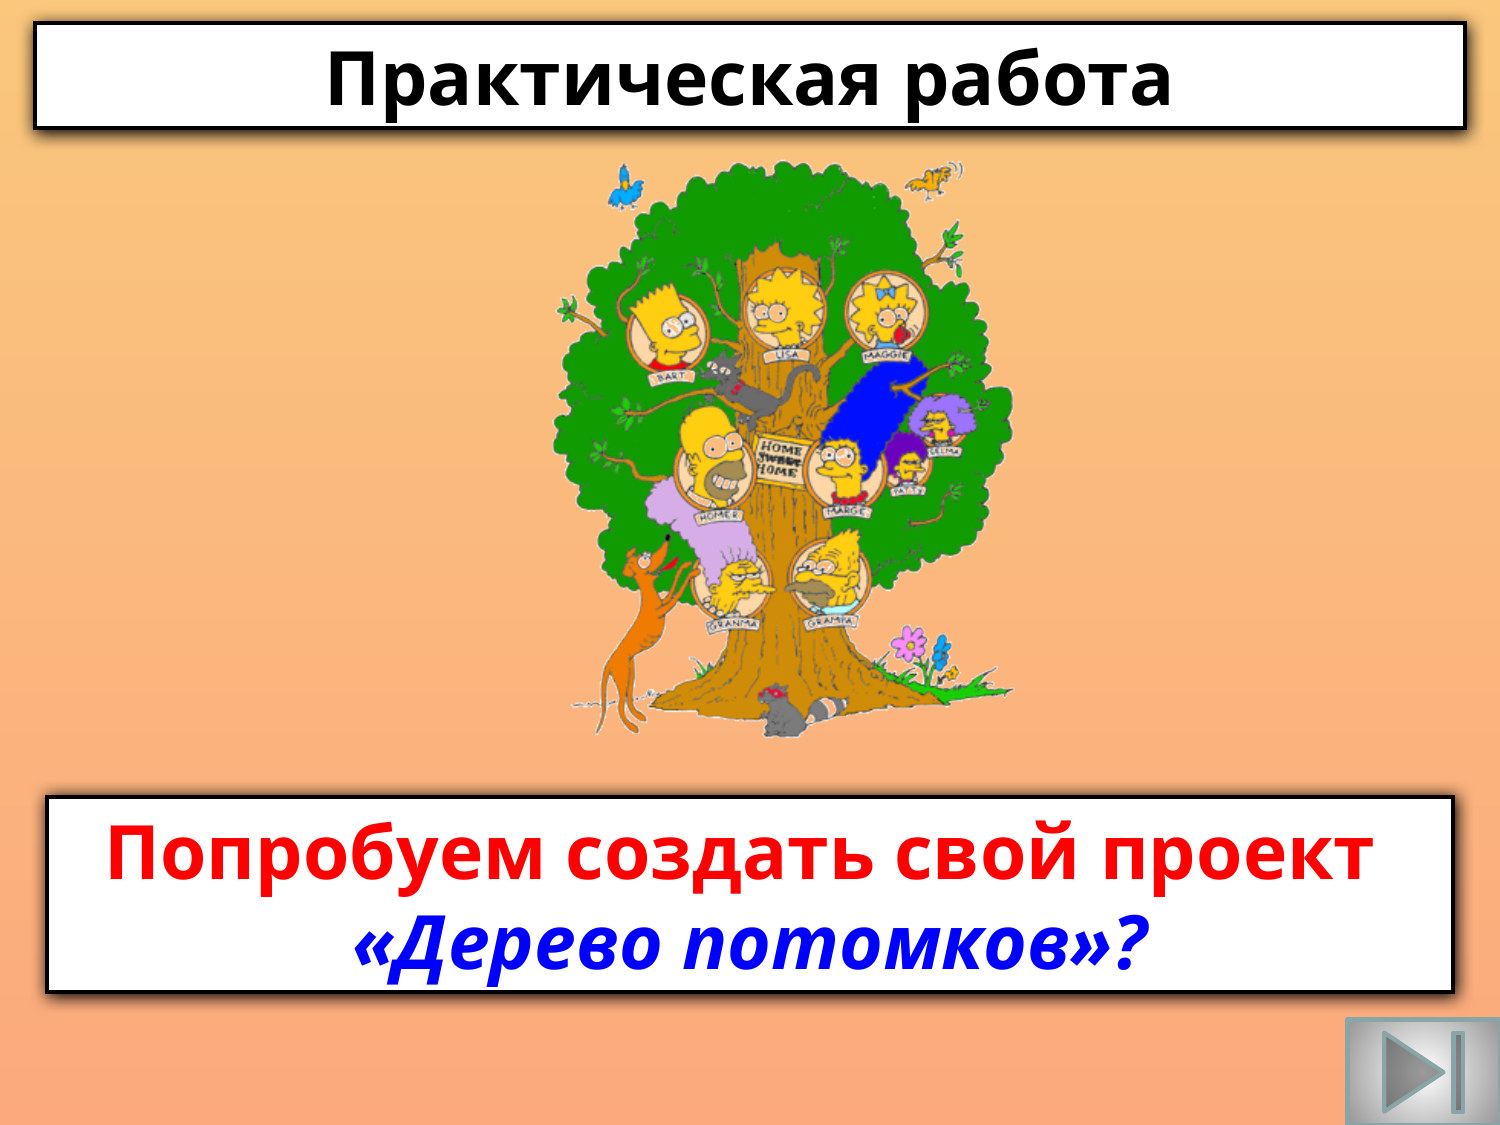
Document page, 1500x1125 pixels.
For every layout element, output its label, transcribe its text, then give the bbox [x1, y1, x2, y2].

text_box [1345, 1017, 1500, 1125]
text_box Практическая работа [33, 21, 1467, 130]
picture [538, 140, 1024, 753]
text_box Попробуем создать свой проект «Дерево потомков»? [45, 795, 1455, 994]
